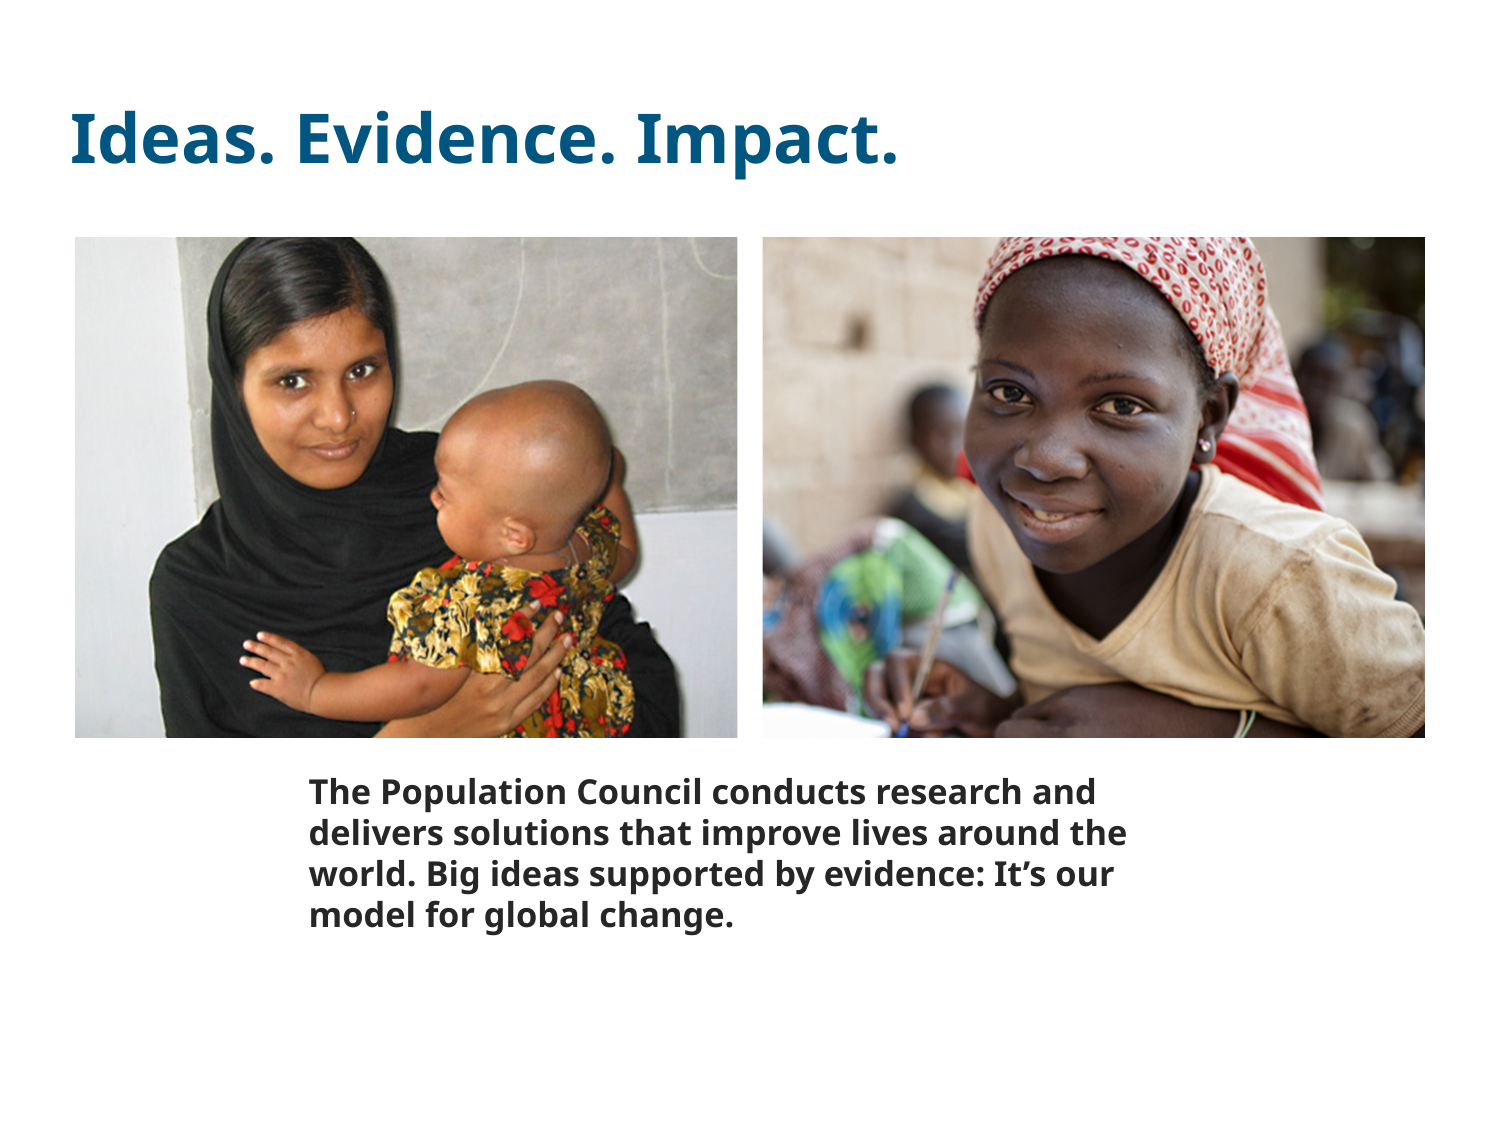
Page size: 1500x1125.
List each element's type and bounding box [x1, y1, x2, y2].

picture [762, 237, 1425, 738]
picture [75, 237, 738, 738]
